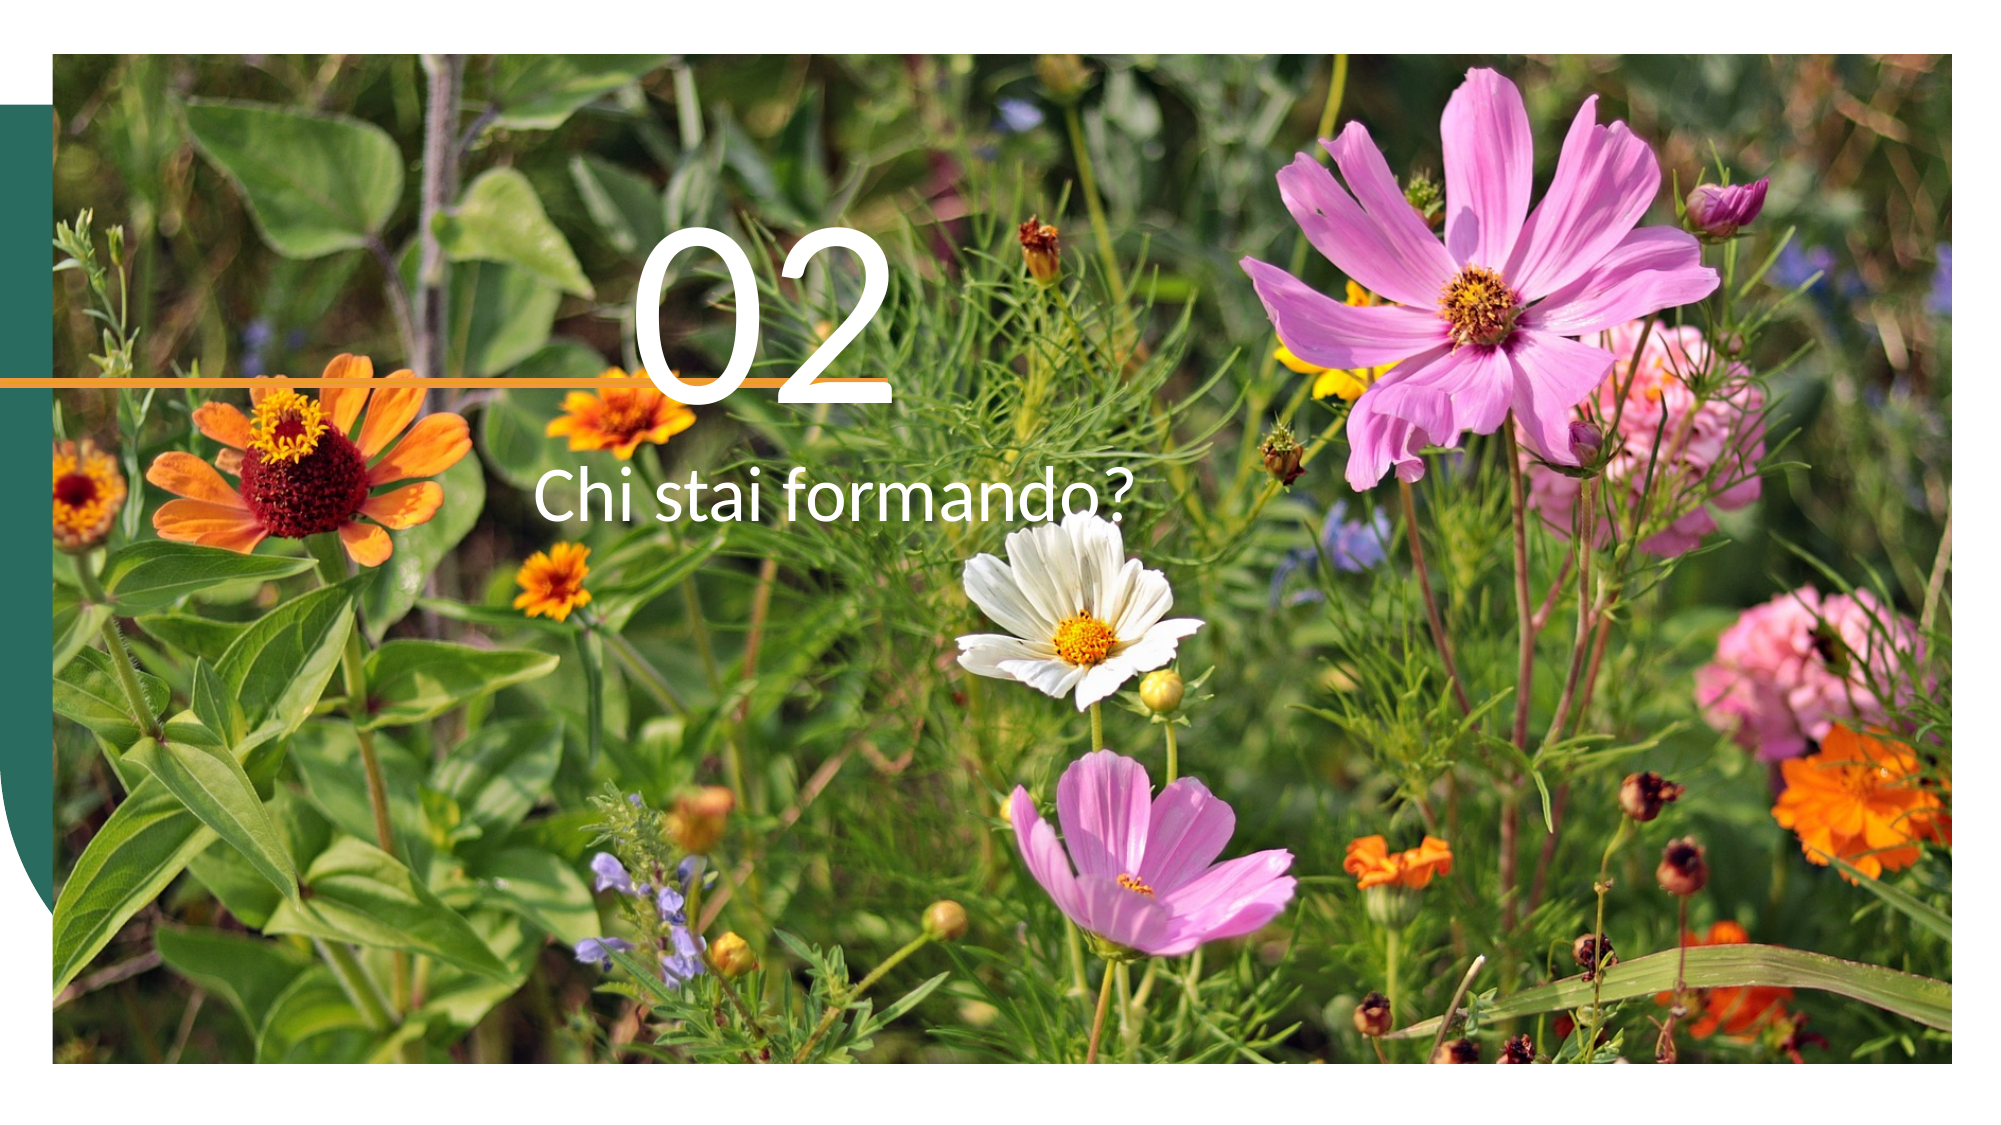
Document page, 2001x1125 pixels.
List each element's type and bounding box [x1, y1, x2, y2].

text_box [0, 380, 47, 387]
picture [52, 54, 1953, 1064]
